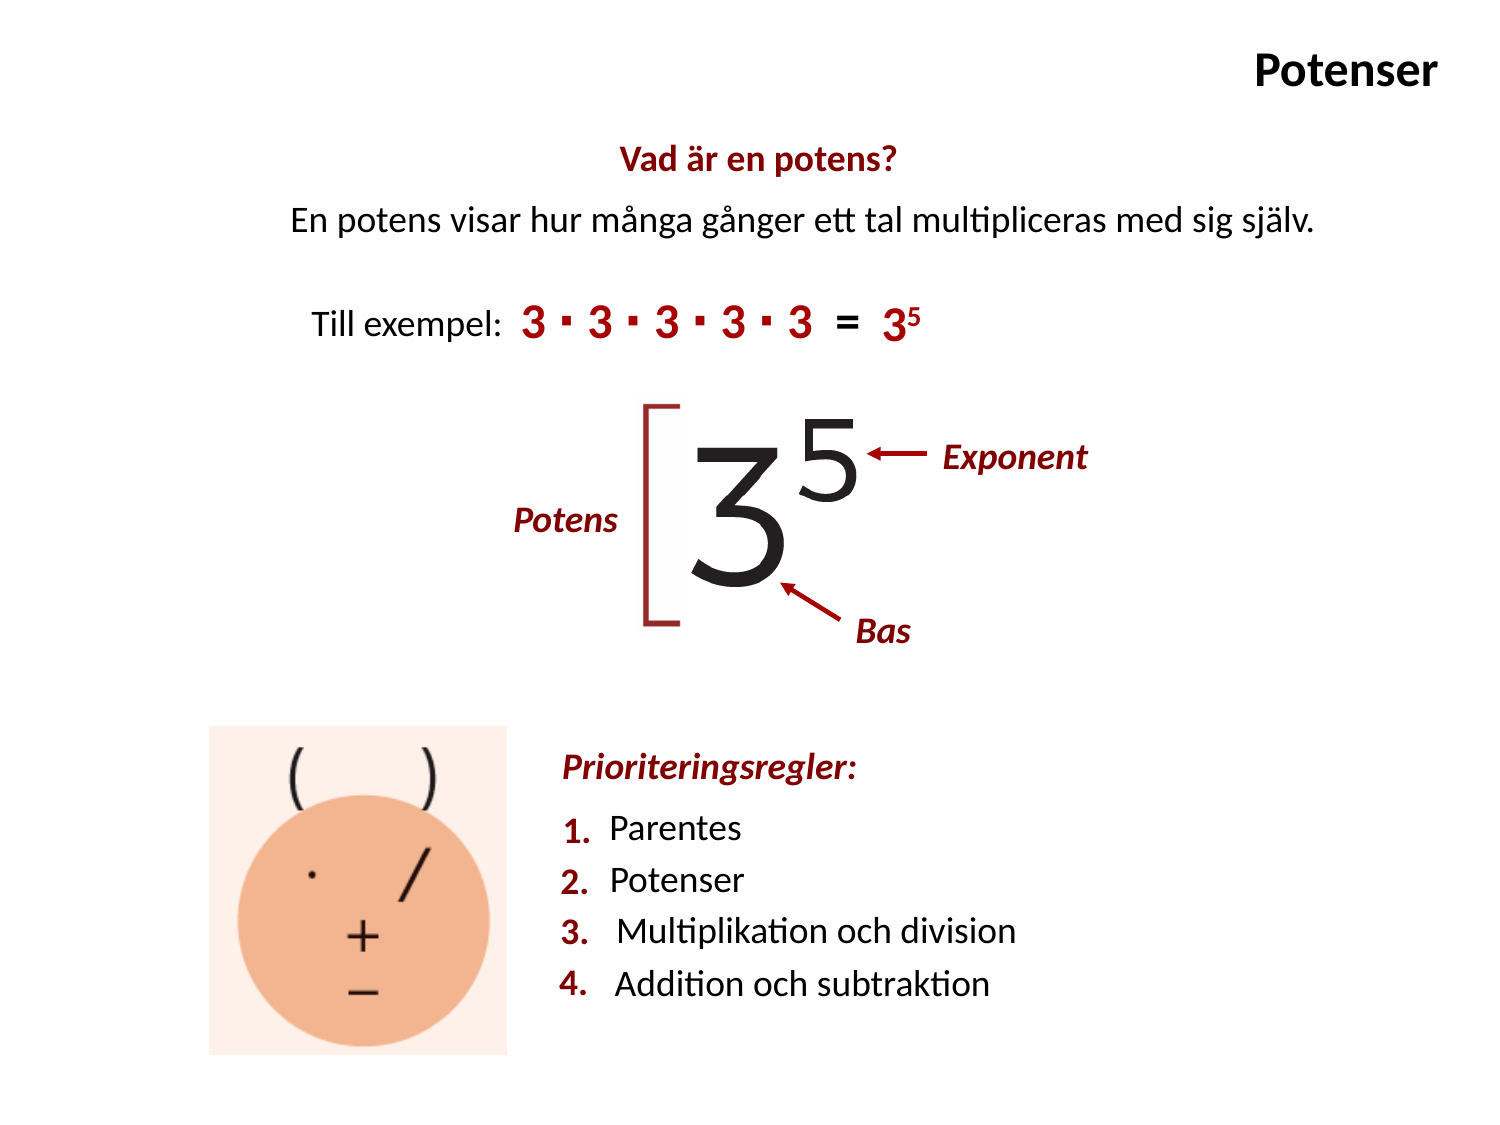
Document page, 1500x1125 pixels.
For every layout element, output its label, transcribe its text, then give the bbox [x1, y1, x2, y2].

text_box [779, 582, 841, 620]
picture [540, 401, 860, 590]
text_box Potenser [594, 847, 761, 908]
text_box Addition och subtraktion [599, 951, 1006, 1012]
text_box Potenser [39, 28, 1481, 104]
text_box Potens [498, 487, 537, 548]
text_box Parentes [594, 795, 758, 847]
text_box 4. [544, 951, 599, 1011]
text_box Bas [840, 598, 926, 659]
text_box Multiplikation och division [601, 899, 1033, 959]
text_box 1. [547, 798, 594, 849]
text_box Exponent [927, 424, 1104, 485]
text_box Prioriteringsregler: [547, 734, 916, 795]
text_box En potens visar hur många gånger ett tal multipliceras med sig själv. [275, 187, 1363, 247]
text_box 2. [545, 849, 594, 899]
text_box 3. [545, 899, 601, 951]
picture [209, 726, 507, 1055]
text_box Vad är en potens? [604, 126, 916, 187]
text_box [296, 280, 1384, 358]
